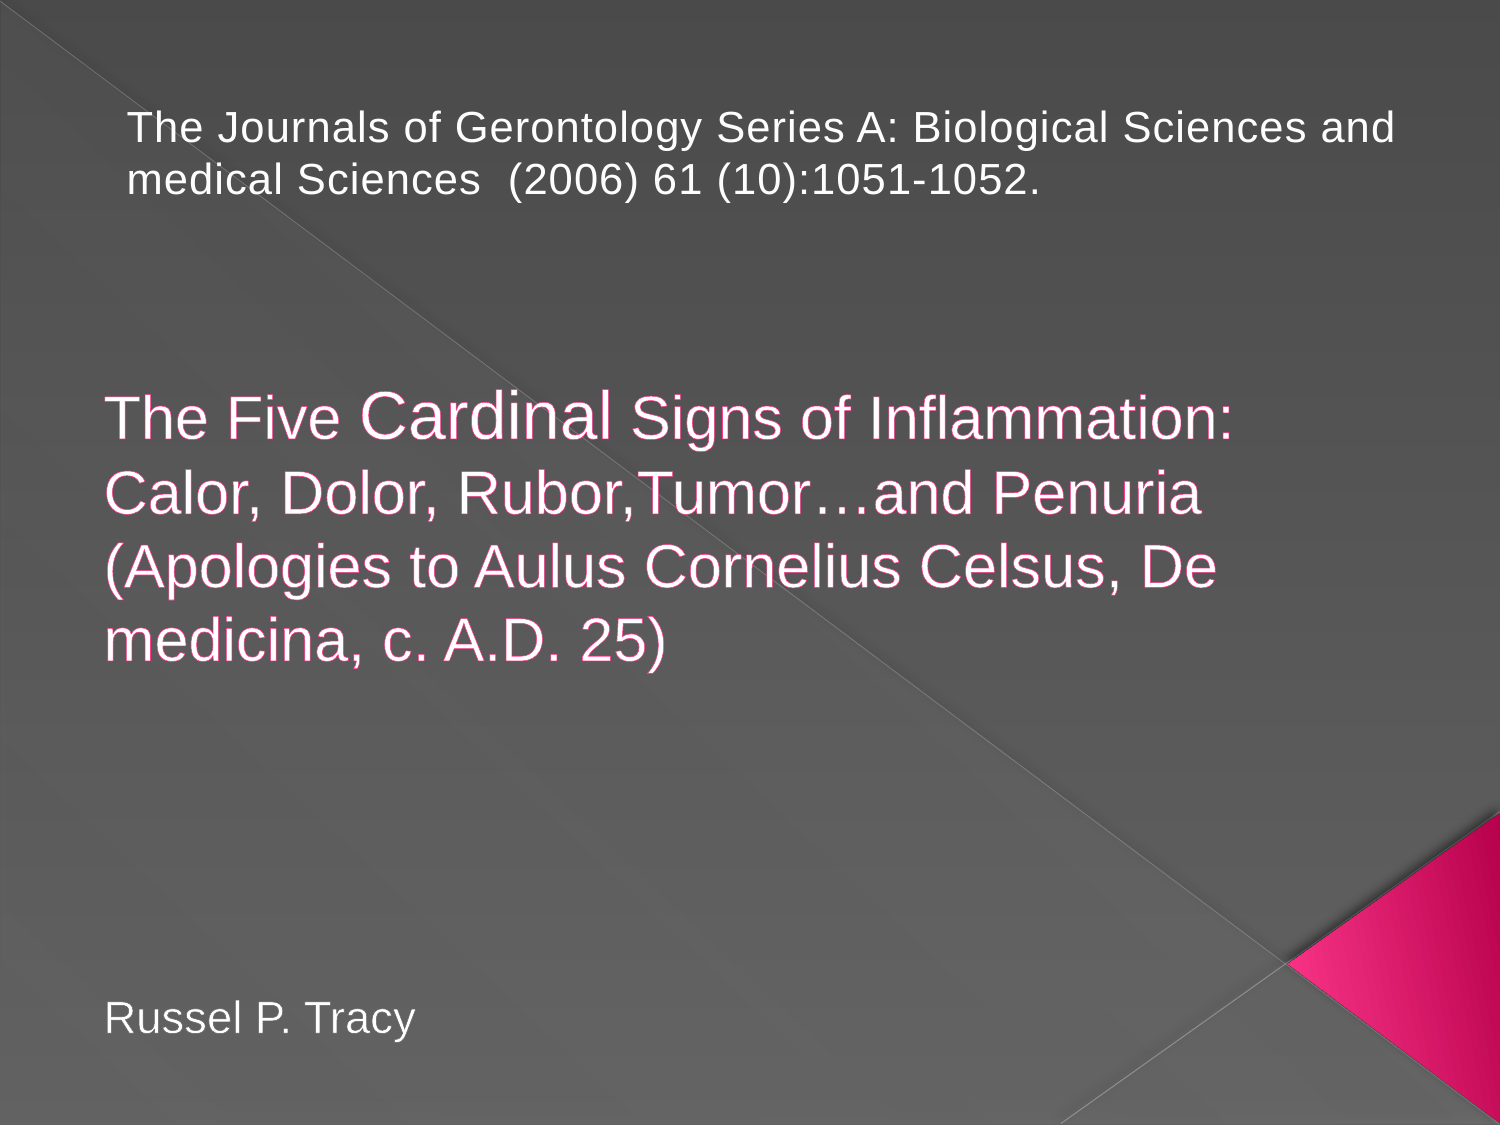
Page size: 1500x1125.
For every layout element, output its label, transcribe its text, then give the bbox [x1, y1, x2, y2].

title The Journals of Gerontology Series A: Biological Sciences and medical Sciences (2006) 61 (10):1051-1052. [35, 58, 1430, 211]
subtitle The Five Cardinal Signs of Inflammation: Calor, Dolor, Rubor,Tumor…and Penuria (Apologies to Aulus Cornelius Celsus, De medicina, c. A.D. 25) Russel P. Tracy [88, 363, 1412, 1055]
